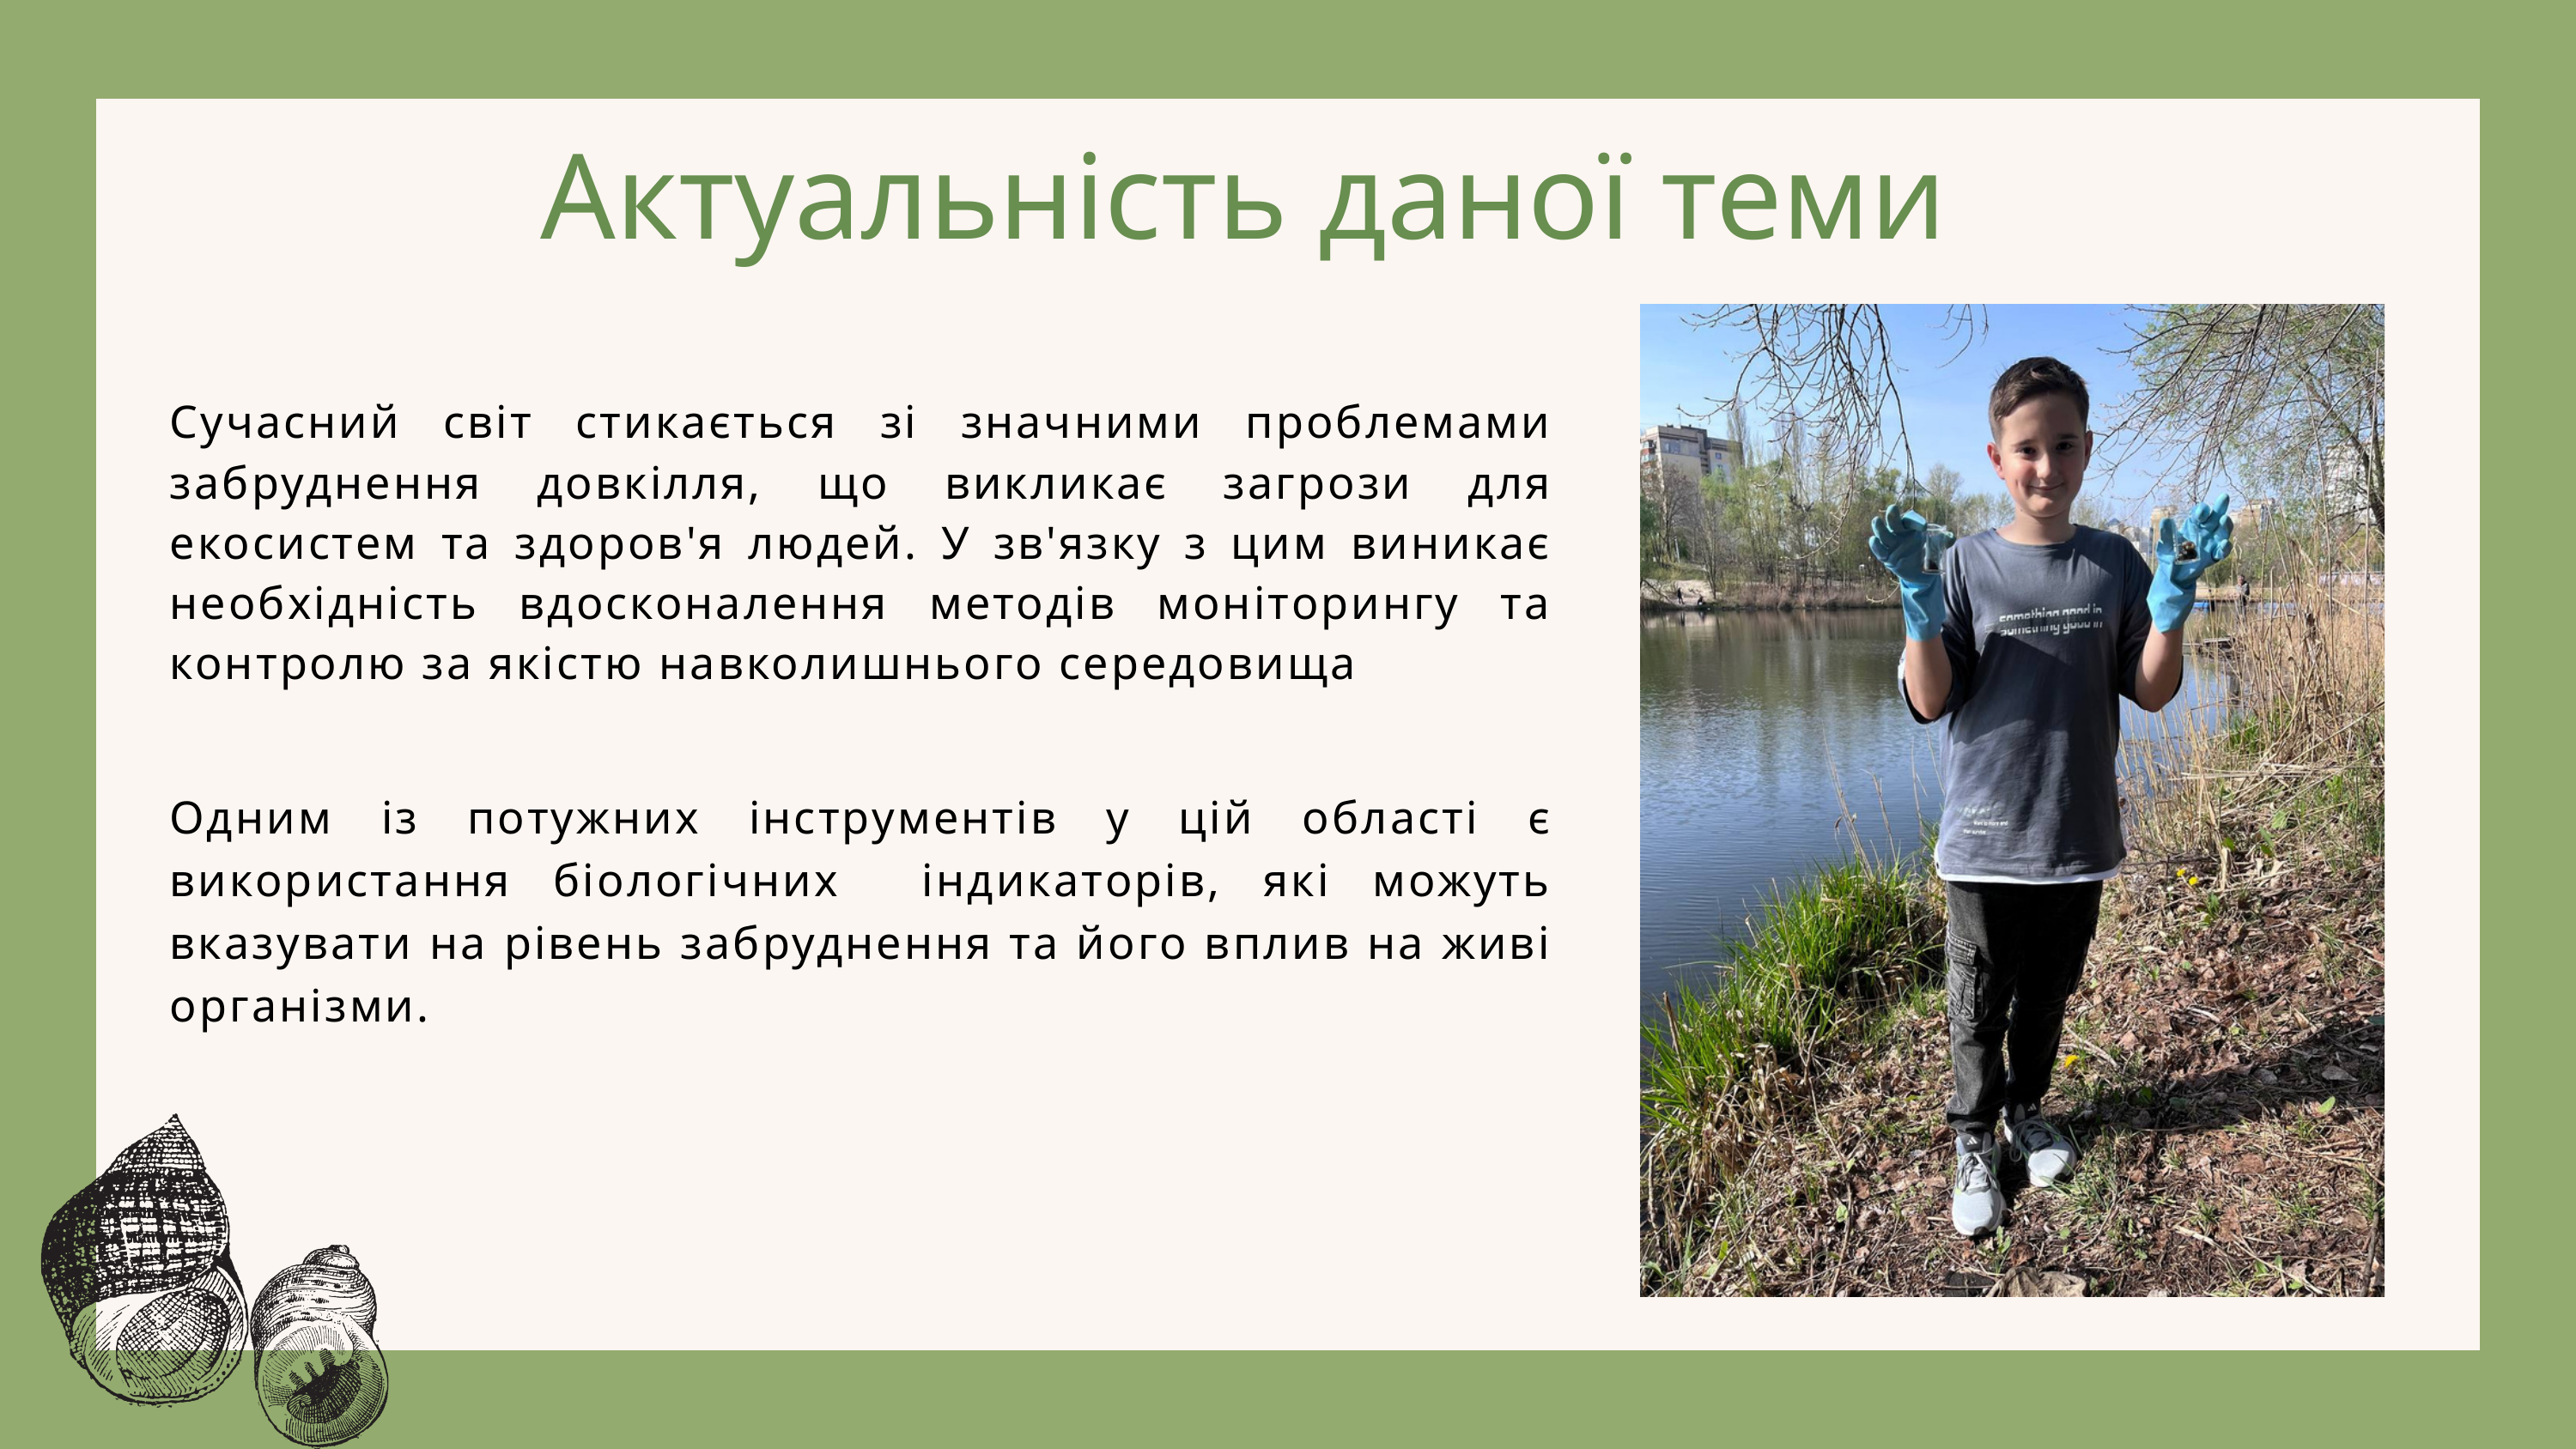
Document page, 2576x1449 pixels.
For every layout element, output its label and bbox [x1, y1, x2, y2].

text_box [95, 98, 2481, 1351]
text_box [248, 1357, 389, 1449]
text_box [40, 1113, 248, 1408]
